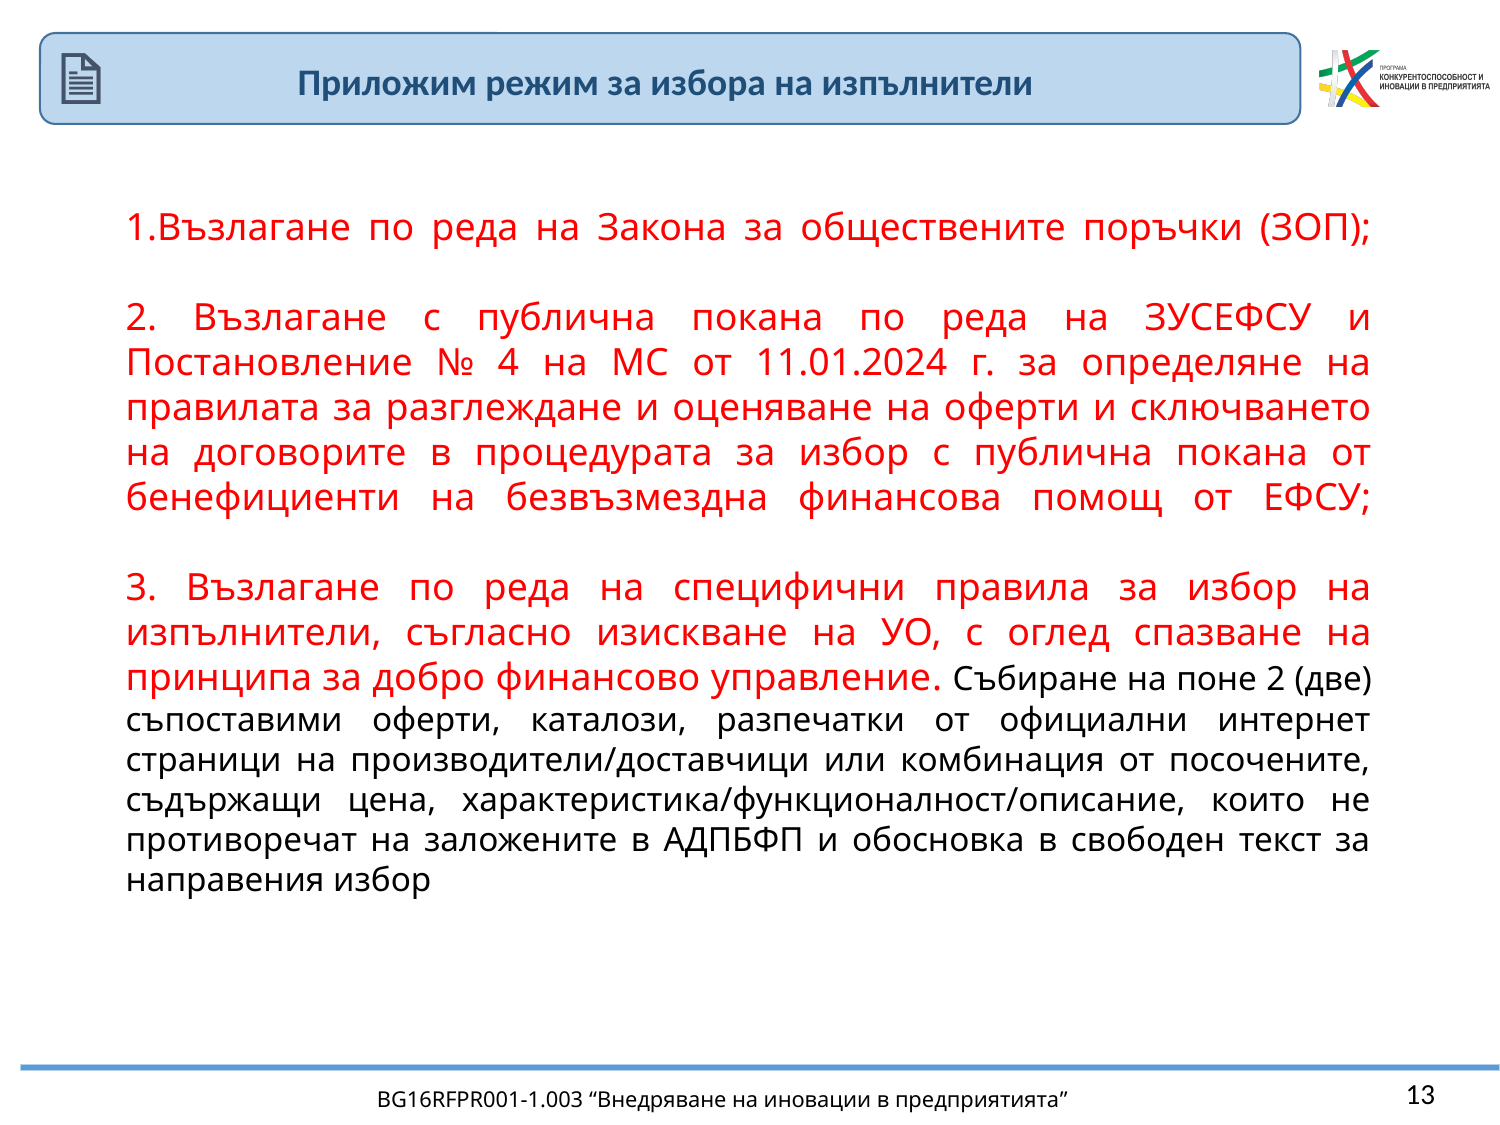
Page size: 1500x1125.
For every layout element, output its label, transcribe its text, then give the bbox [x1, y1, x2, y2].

text_box 13 [1390, 1067, 1500, 1118]
text_box [20, 1070, 1190, 1125]
text_box Приложим режим за избора на изпълнители [38, 31, 1302, 125]
text_box 1.Възлагане по реда на Закона за обществените поръчки (ЗОП); 2. Възлагане с публична покана по реда на ЗУСЕФСУ и Постановление № 4 на МС от 11.01.2024 г. за определяне на правилата за разглеждане и оценяване на оферти и сключването на договорите в процедурата за избор с публична покана от бенефициенти на безвъзмездна финансова помощ от ЕФСУ; 3. Възлагане по реда на специфични правила за избор на изпълнители, съгласно изискване на УО, с оглед спазване на принципа за добро финансово управление. Събиране на поне 2 (две) съпоставими оферти, каталози, разпечатки от официални интернет страници на производители/доставчици или комбинация от посочените, съдържащи цена, характеристика/функционалност/описание, които не противоречат на заложените в АДПБФП и обосновка в свободен текст за направения избор [110, 195, 1388, 905]
picture [51, 48, 111, 109]
text_box [20, 1064, 1500, 1071]
text_box BG16RFPR001-1.003 “Внедряване на иновации в предприятията” [40, 1077, 1405, 1119]
picture [1319, 50, 1490, 107]
